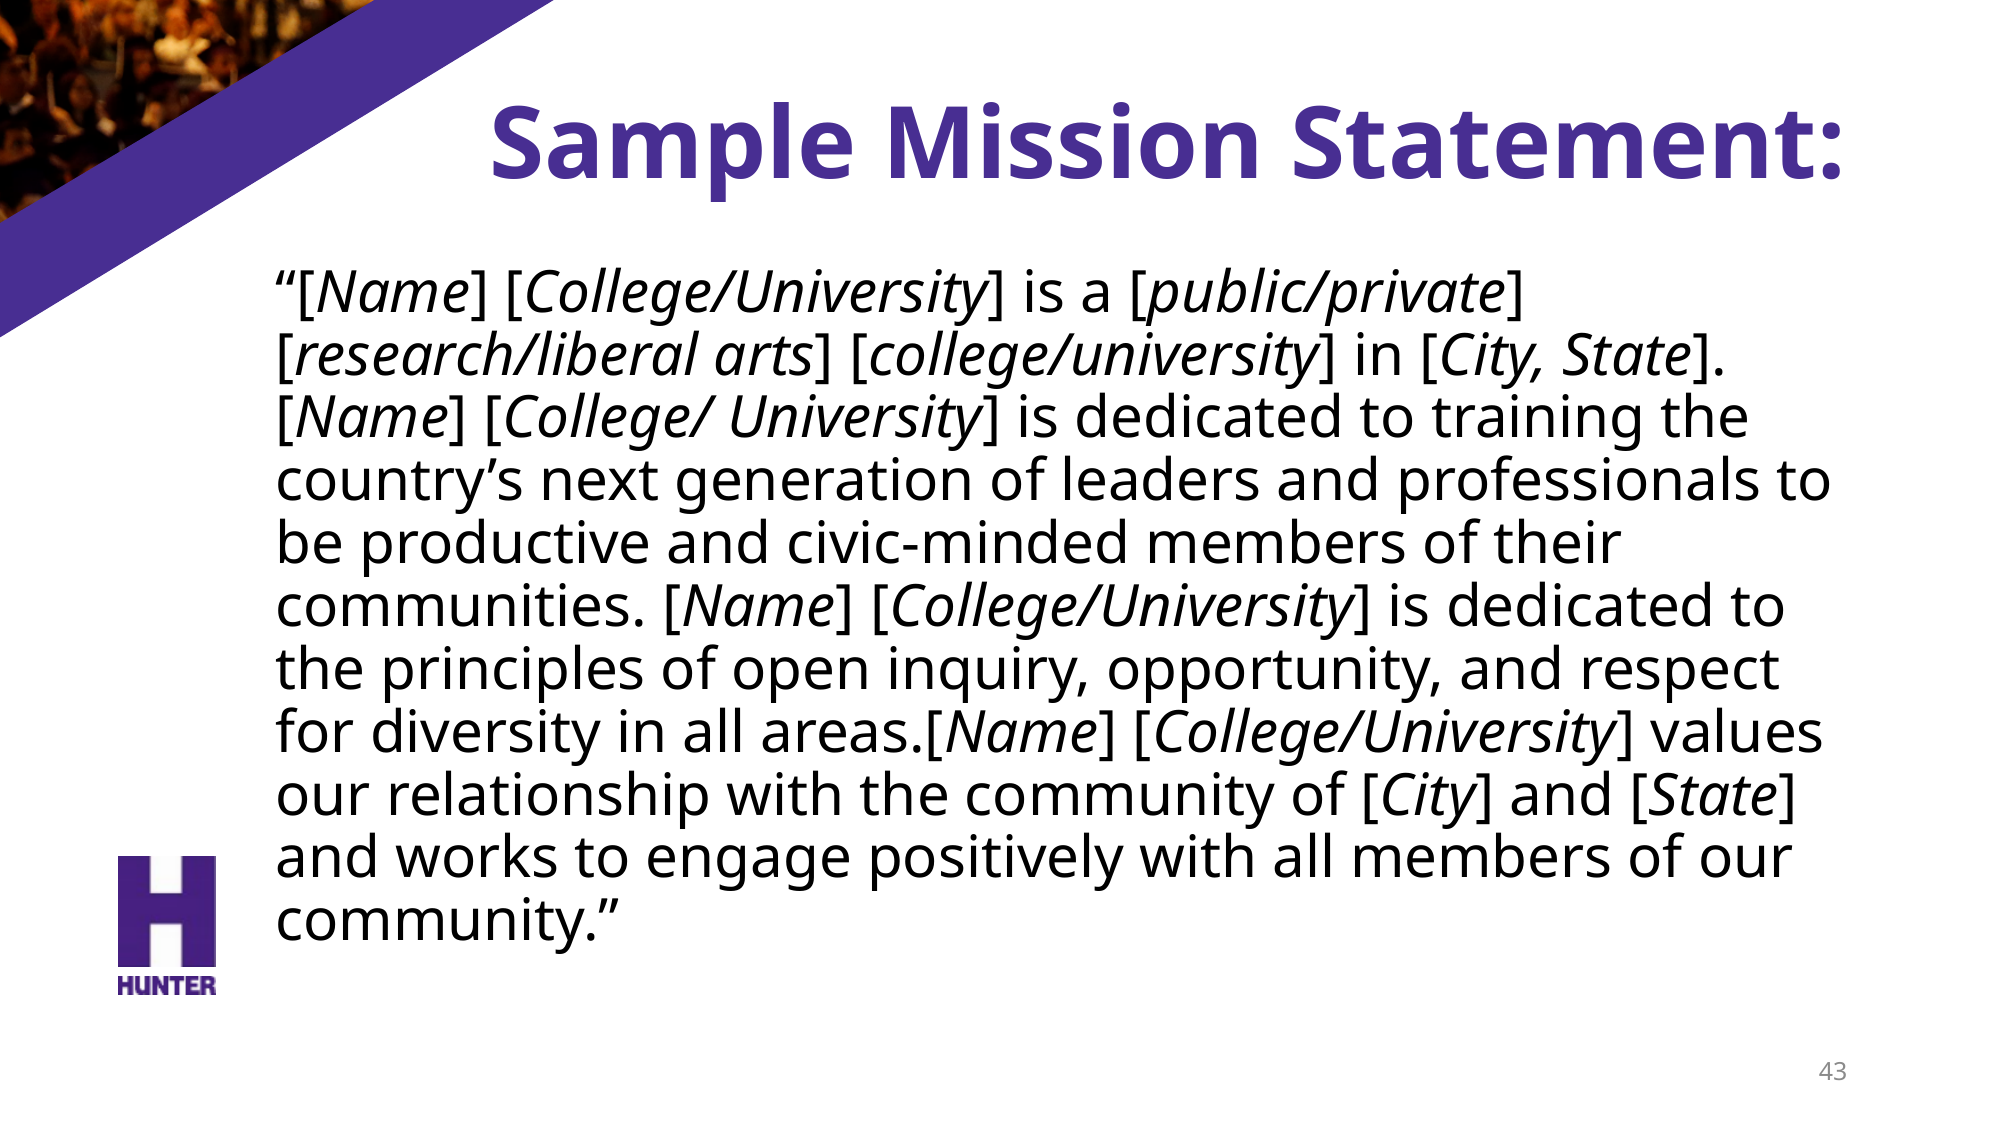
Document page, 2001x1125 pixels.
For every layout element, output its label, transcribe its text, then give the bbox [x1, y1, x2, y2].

slide_number 43 [1412, 1042, 1863, 1103]
picture [0, 0, 372, 222]
title Sample Mission Statement: [137, 85, 1863, 197]
picture [118, 856, 216, 967]
picture [118, 976, 216, 995]
list “[Name] [College/University] is a [public/private] [research/liberal arts] [college/university] in [City, State]. [Name] [College/ University] is dedicated to training the country’s next generation of leaders and professionals to be productive and civic-minded members of their communities. [Name] [College/University] is dedicated to the principles of open inquiry, opportunity, and respect for diversity in all areas.[Name] [College/University] values our relationship with the community of [City] and [State] and works to engage positively with all members of our community.” [260, 254, 1863, 1014]
